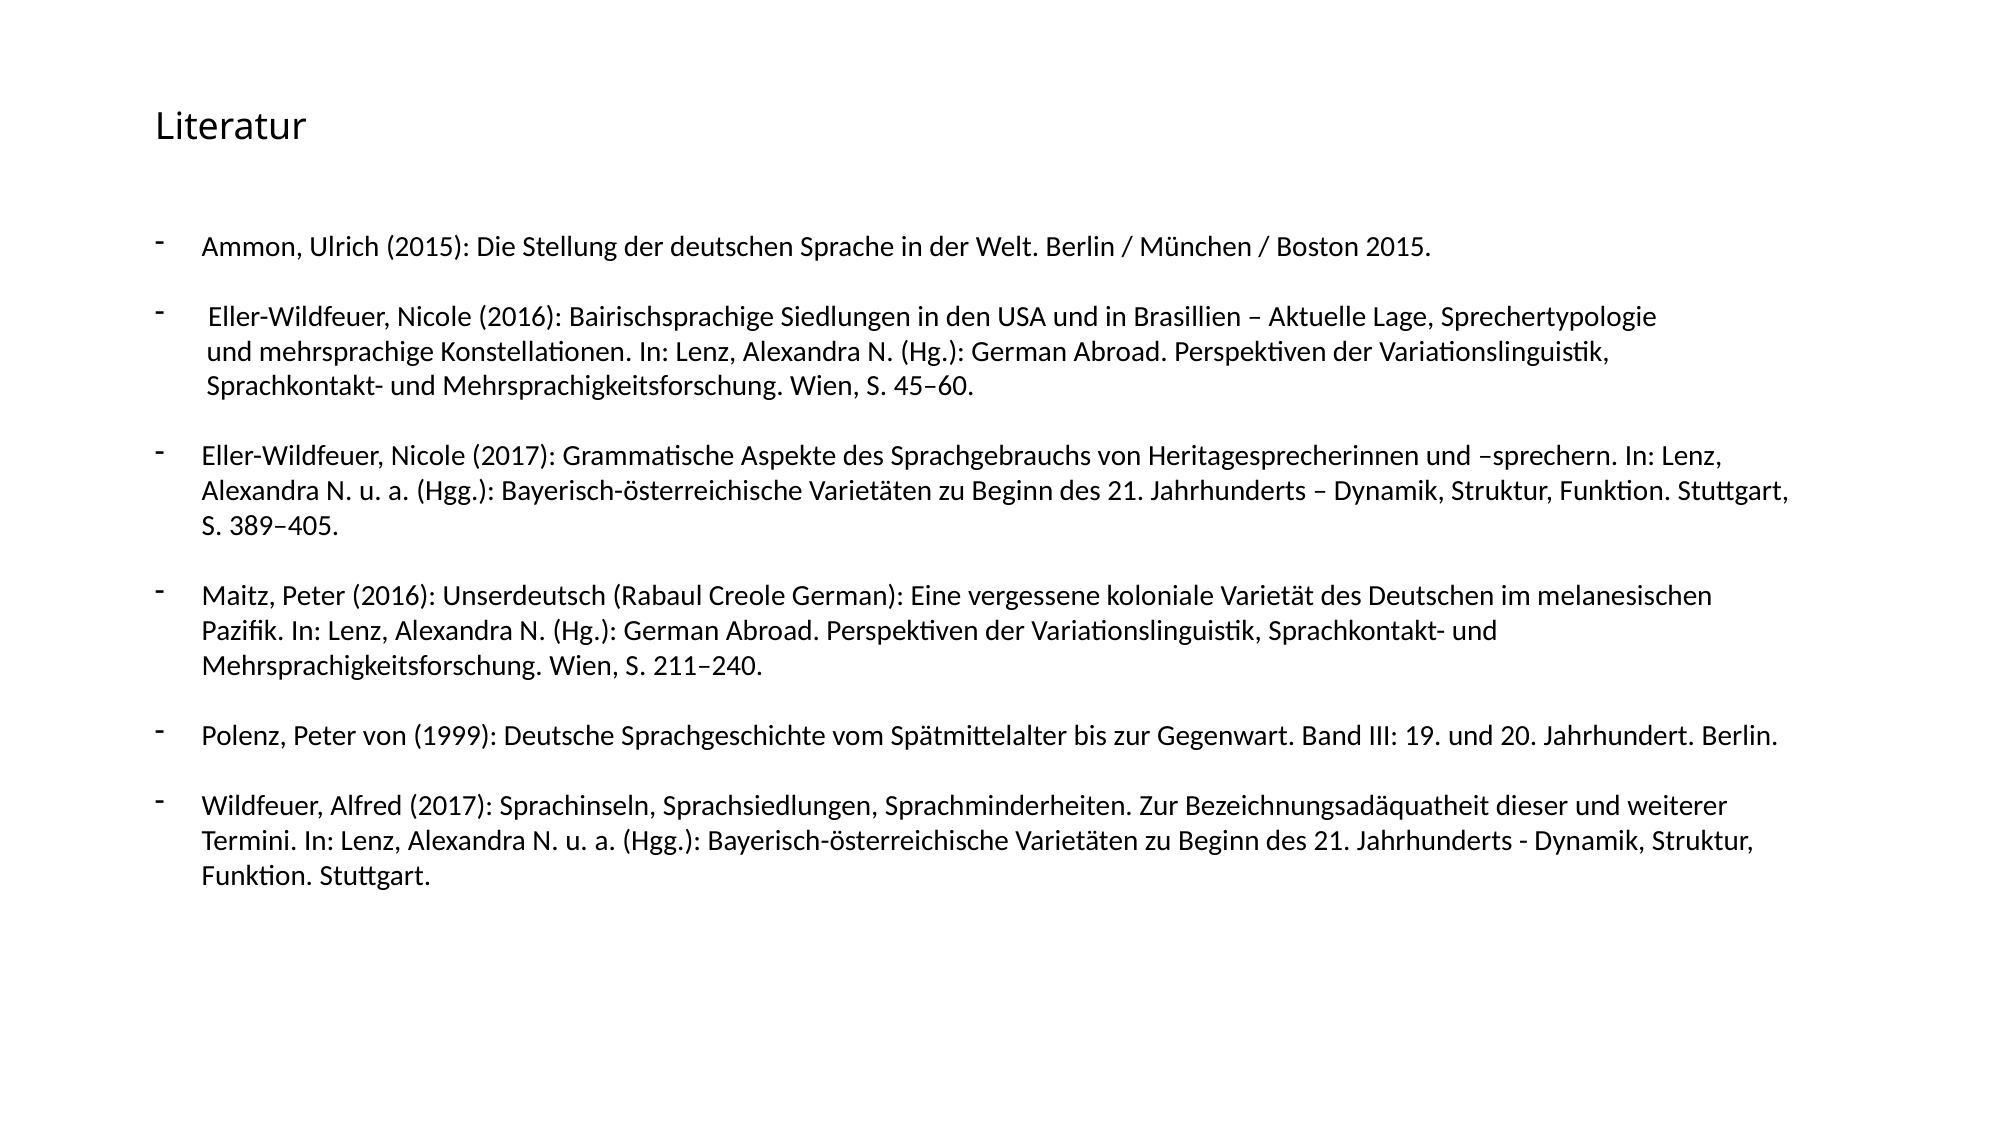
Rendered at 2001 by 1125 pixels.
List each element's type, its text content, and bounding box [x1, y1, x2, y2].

text_box Literatur Ammon, Ulrich (2015): Die Stellung der deutschen Sprache in der Welt. Berlin / München / Boston 2015. Eller-Wildfeuer, Nicole (2016): Bairischsprachige Siedlungen in den USA und in Brasillien – Aktuelle Lage, Sprechertypologie und mehrsprachige Konstellationen. In: Lenz, Alexandra N. (Hg.): German Abroad. Perspektiven der Variationslinguistik, Sprachkontakt- und Mehrsprachigkeitsforschung. Wien, S. 45–60. Eller-Wildfeuer, Nicole (2017): Grammatische Aspekte des Sprachgebrauchs von Heritagesprecherinnen und –sprechern. In: Lenz, Alexandra N. u. a. (Hgg.): Bayerisch-österreichische Varietäten zu Beginn des 21. Jahrhunderts – Dynamik, Struktur, Funktion. Stuttgart, S. 389–405. Maitz, Peter (2016): Unserdeutsch (Rabaul Creole German): Eine vergessene koloniale Varietät des Deutschen im melanesischen Pazifik. In: Lenz, Alexandra N. (Hg.): German Abroad. Perspektiven der Variationslinguistik, Sprachkontakt- und Mehrsprachigkeitsforschung. Wien, S. 211–240. Polenz, Peter von (1999): Deutsche Sprachgeschichte vom Spätmittelalter bis zur Gegenwart. Band III: 19. und 20. Jahrhundert. Berlin. Wildfeuer, Alfred (2017): Sprachinseln, Sprachsiedlungen, Sprachminderheiten. Zur Bezeichnungsadäquatheit dieser und weiterer Termini. In: Lenz, Alexandra N. u. a. (Hgg.): Bayerisch-österreichische Varietäten zu Beginn des 21. Jahrhunderts - Dynamik, Struktur, Funktion. Stuttgart. [139, 94, 1809, 899]
